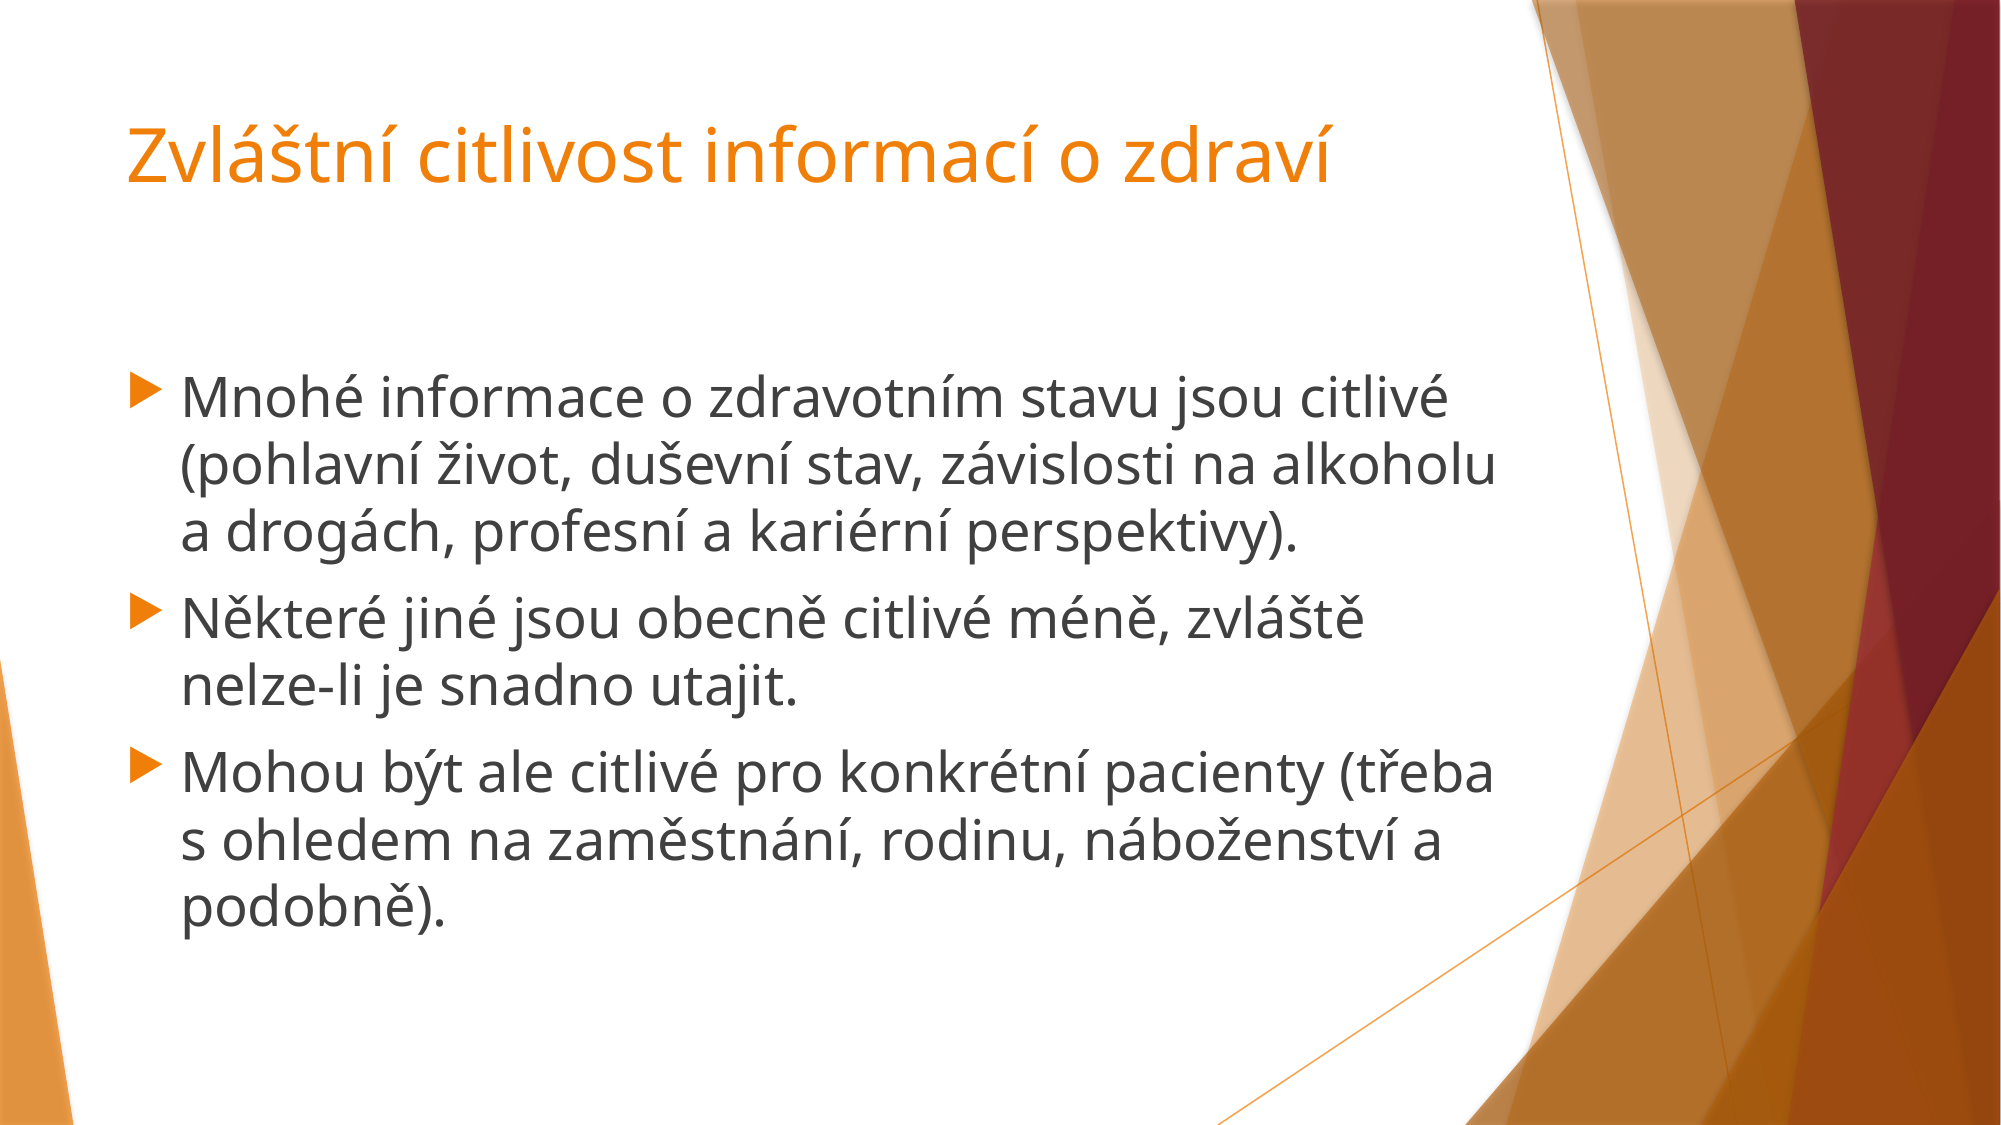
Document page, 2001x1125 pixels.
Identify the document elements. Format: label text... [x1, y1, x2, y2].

list Mnohé informace o zdravotním stavu jsou citlivé (pohlavní život, duševní stav, závislosti na alkoholu a drogách, profesní a kariérní perspektivy). Některé jiné jsou obecně citlivé méně, zvláště nelze-li je snadno utajit. Mohou být ale citlivé pro konkrétní pacienty (třeba s ohledem na zaměstnání, rodinu, náboženství a podobně). [111, 354, 1522, 992]
title Zvláštní citlivost informací o zdraví [111, 99, 1522, 317]
